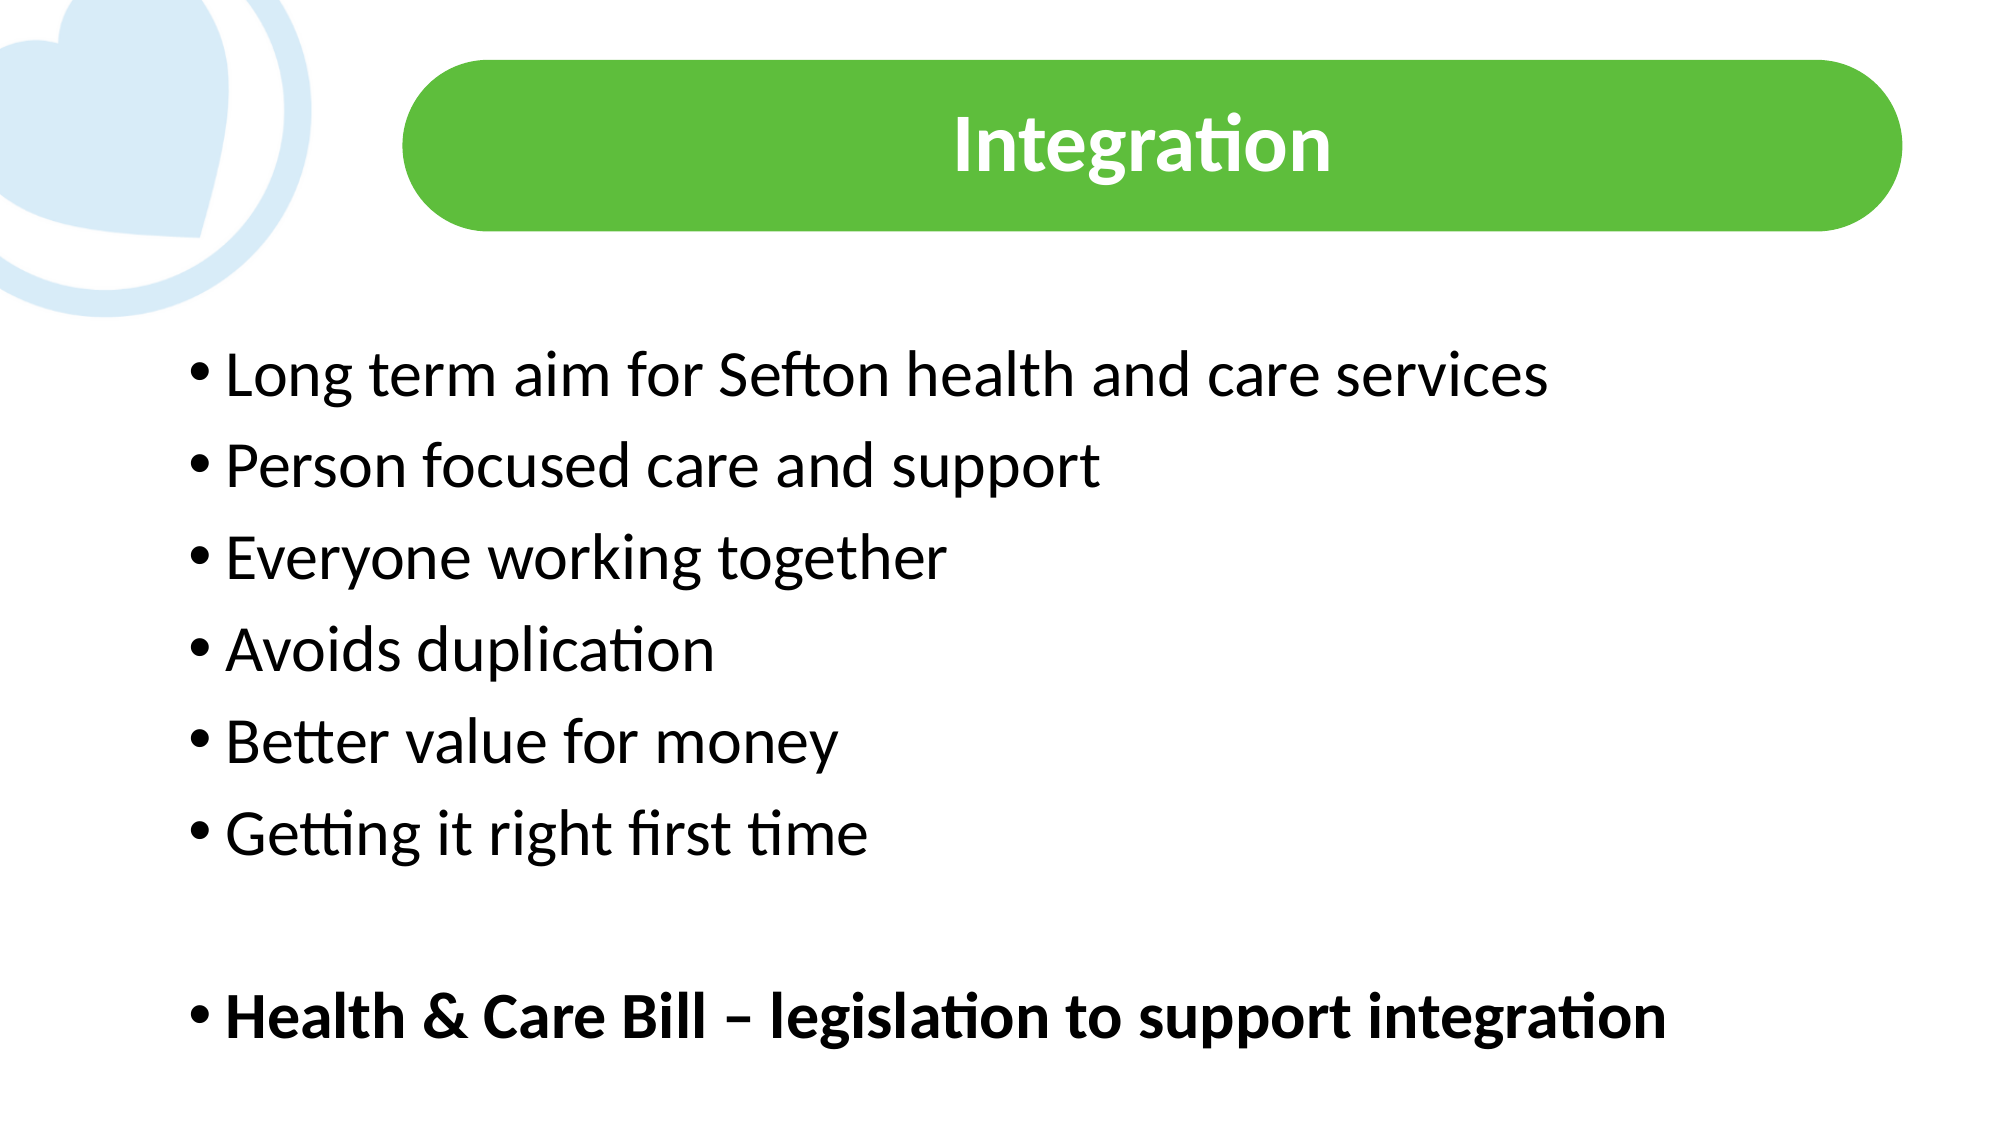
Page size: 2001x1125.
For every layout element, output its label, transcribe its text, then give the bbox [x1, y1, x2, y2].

list Long term aim for Sefton health and care services Person focused care and support Everyone working together Avoids duplication Better value for money Getting it right first time Health & Care Bill – legislation to support integration [173, 331, 1863, 1066]
title Integration [442, 36, 1863, 254]
picture [0, 0, 2000, 1125]
